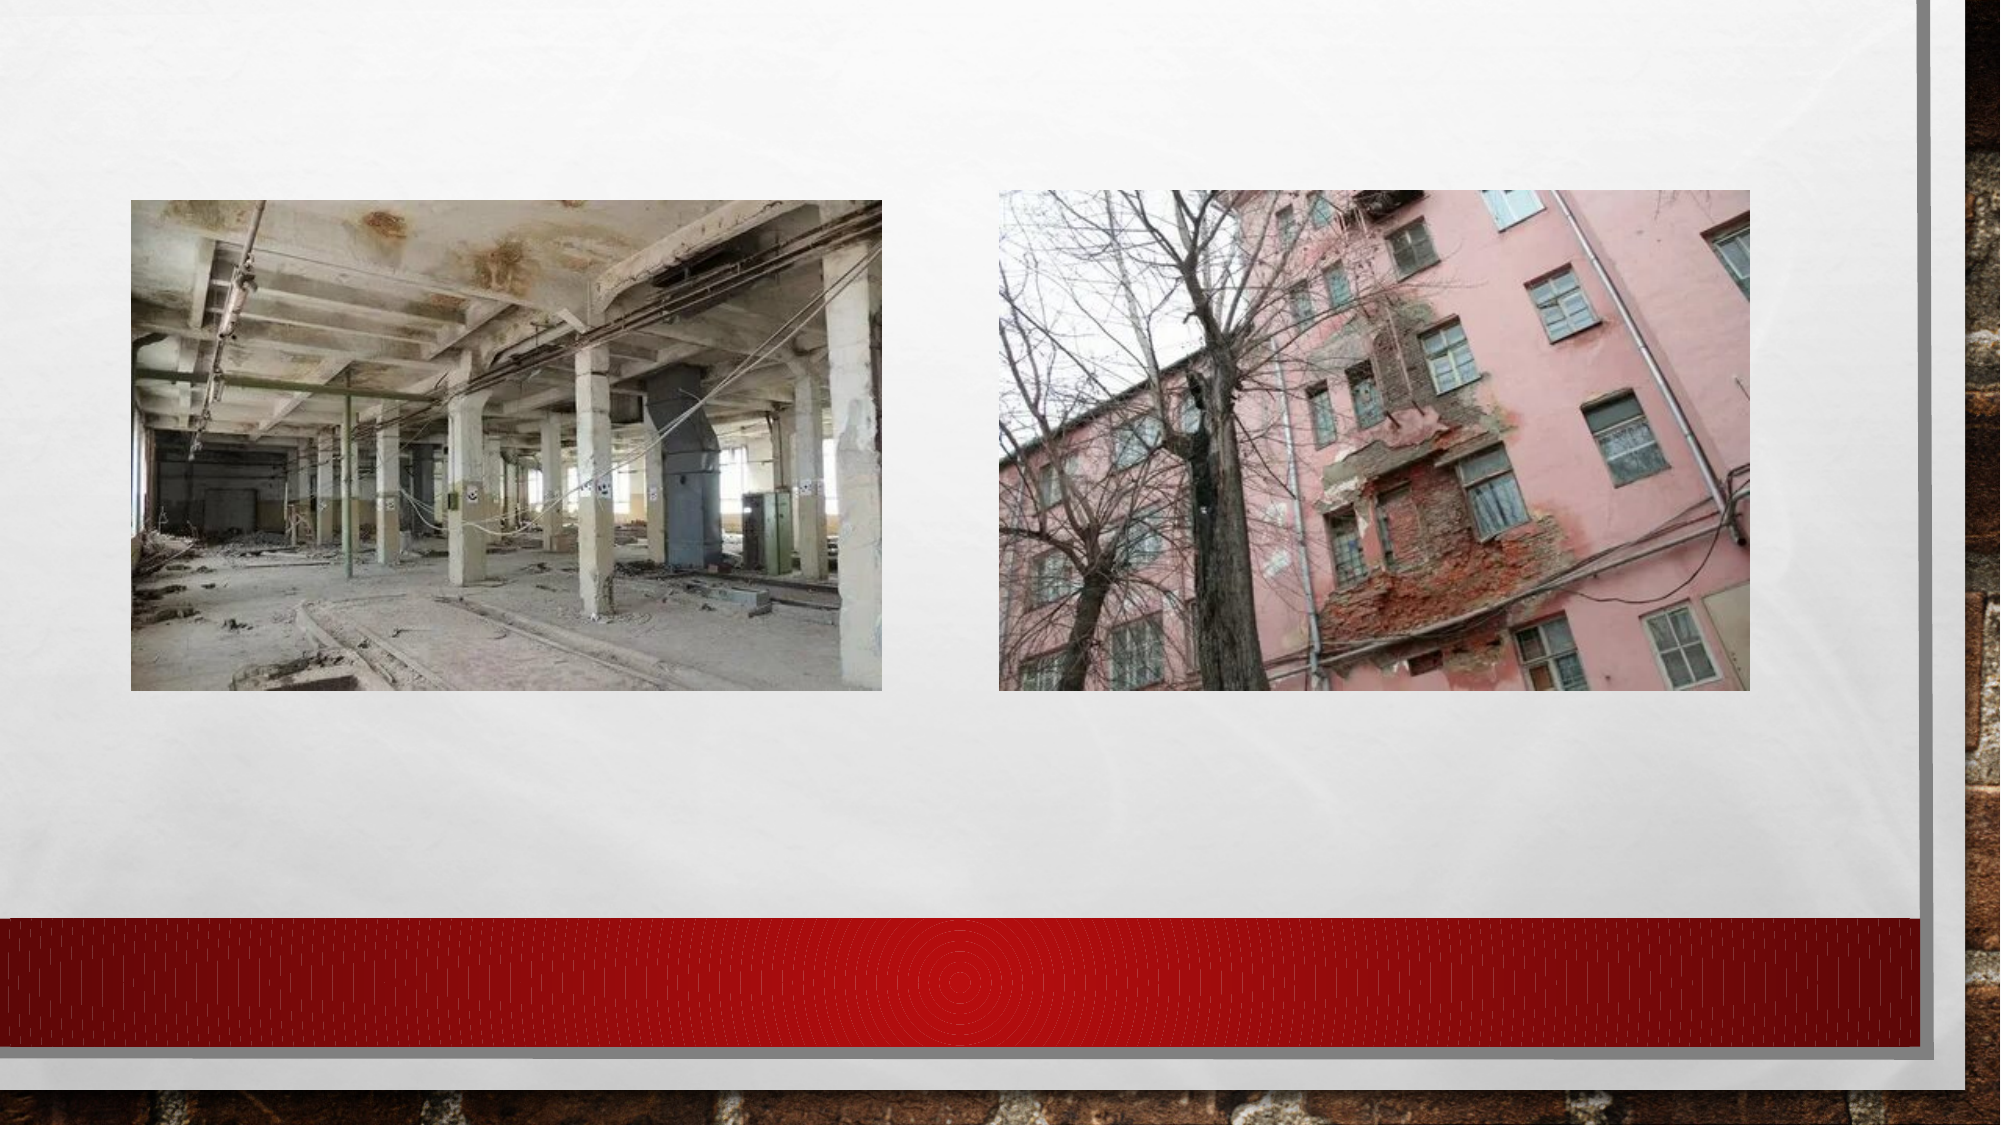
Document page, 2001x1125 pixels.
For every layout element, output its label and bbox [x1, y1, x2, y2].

list [131, 199, 882, 692]
picture [0, 0, 2000, 1125]
list [999, 190, 1751, 692]
